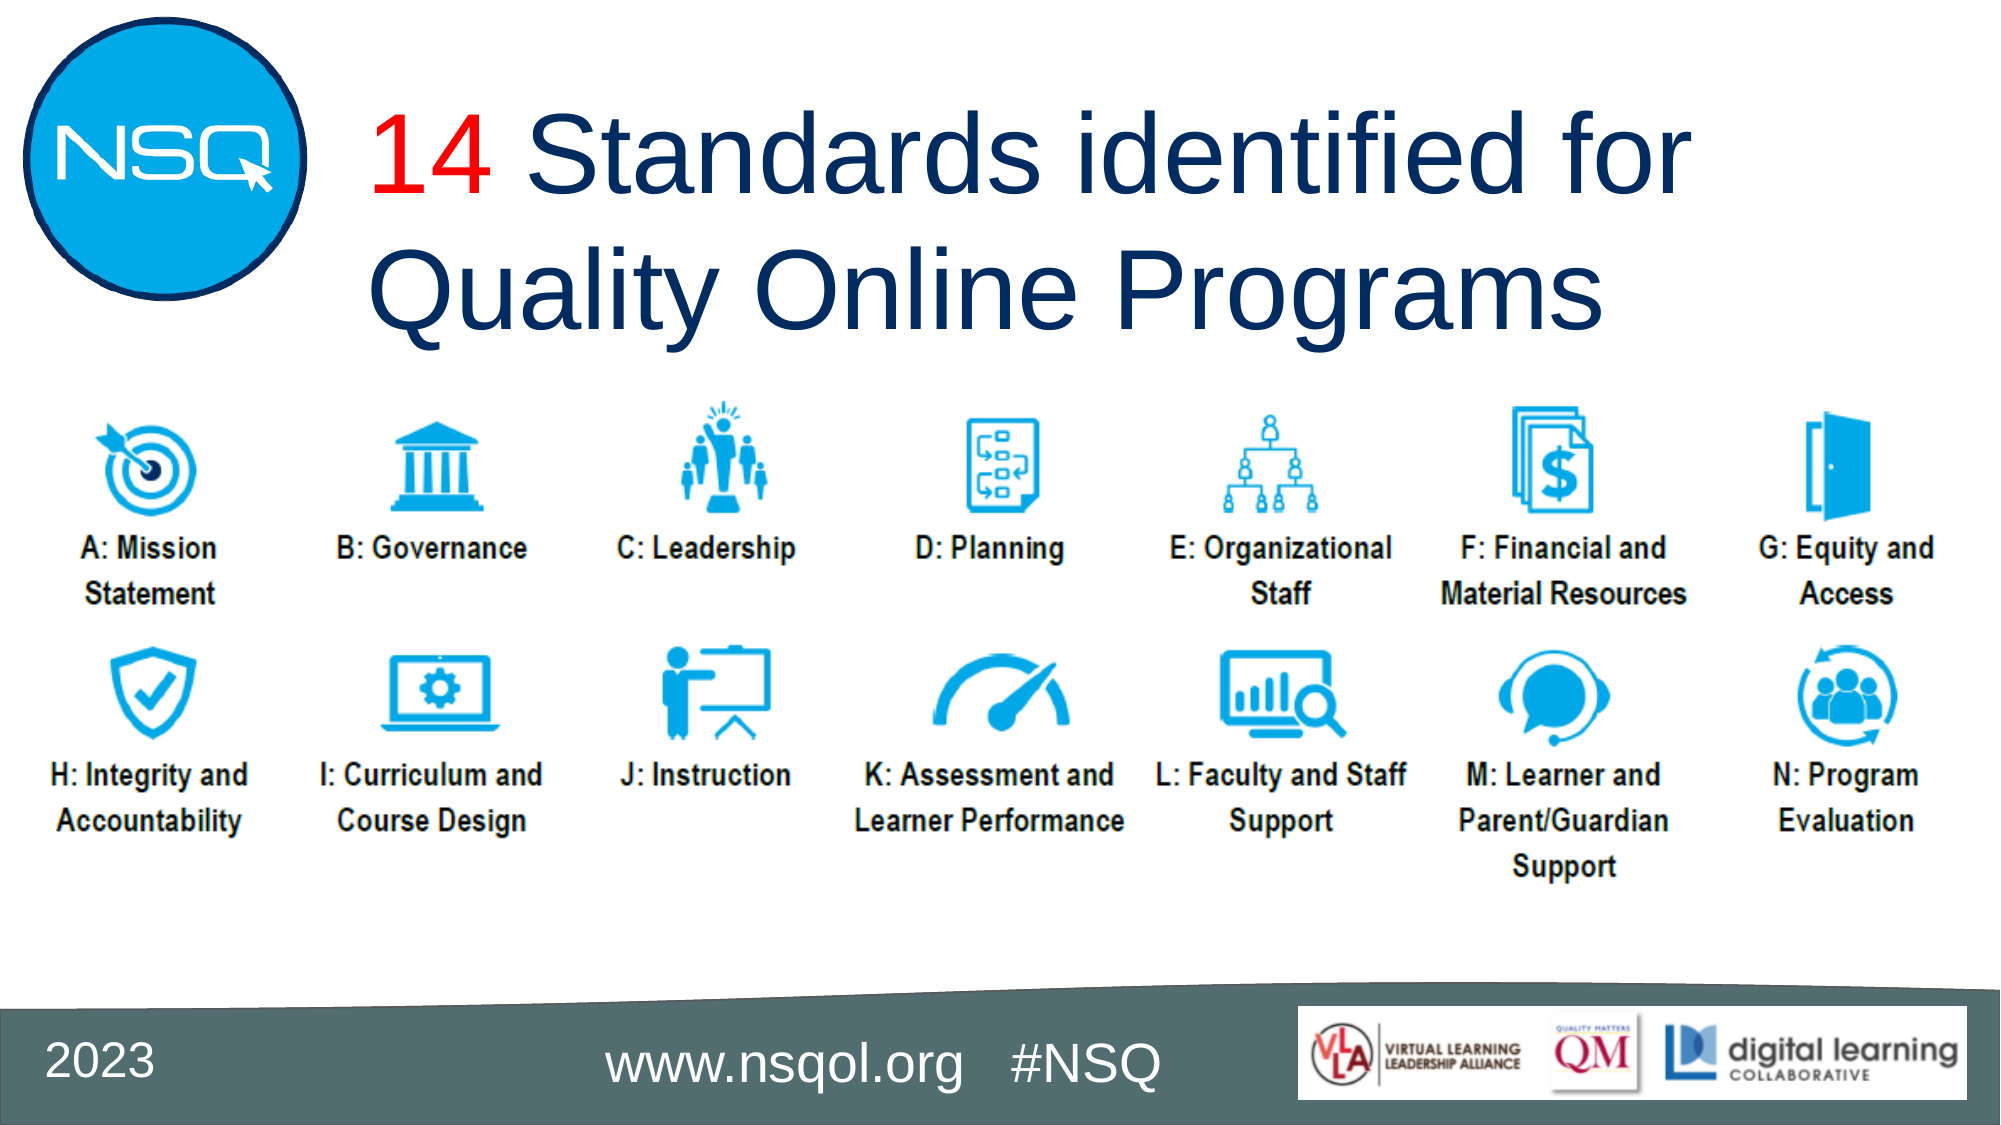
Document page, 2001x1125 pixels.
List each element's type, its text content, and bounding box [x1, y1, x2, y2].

picture [17, 9, 315, 308]
picture [32, 388, 1967, 901]
title www.nsqol.org #NSQ [585, 1006, 1259, 1100]
text_box [0, 982, 2000, 1125]
text_box @cindyhamblin10 @voelkerc [1149, 981, 1501, 986]
text_box 2023 [29, 1012, 546, 1094]
text_box 14 Standards identified for Quality Online Programs [346, 59, 1932, 203]
picture [1298, 1006, 1970, 1100]
